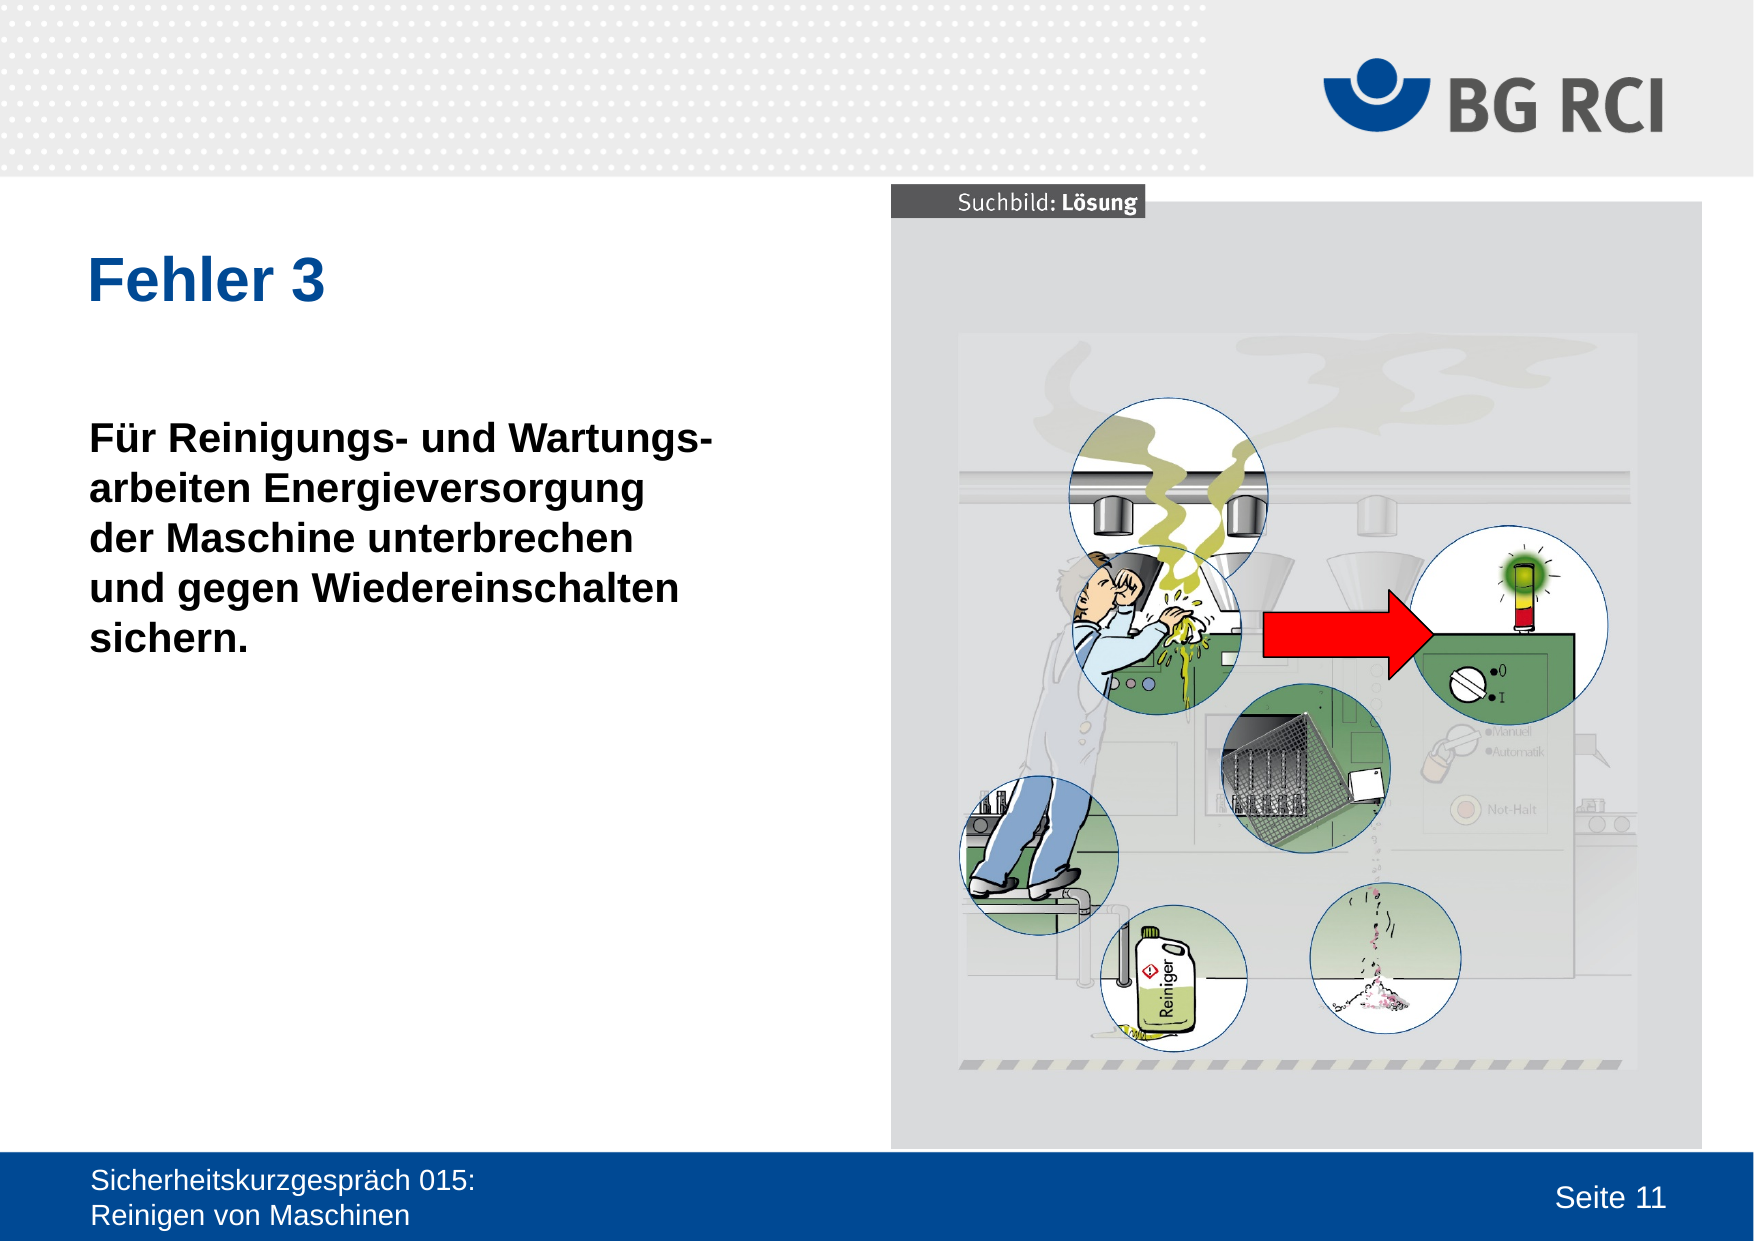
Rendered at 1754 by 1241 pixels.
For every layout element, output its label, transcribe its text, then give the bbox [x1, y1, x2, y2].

text_box Fehler 3 [87, 238, 885, 337]
text_box Für Reinigungs- und Wartungs-arbeiten Energieversorgung der Maschine unterbrechen und gegen Wiedereinschalten sichern. [74, 403, 828, 668]
picture [0, 0, 1754, 1241]
slide_number Seite 11 [1407, 1158, 1668, 1241]
